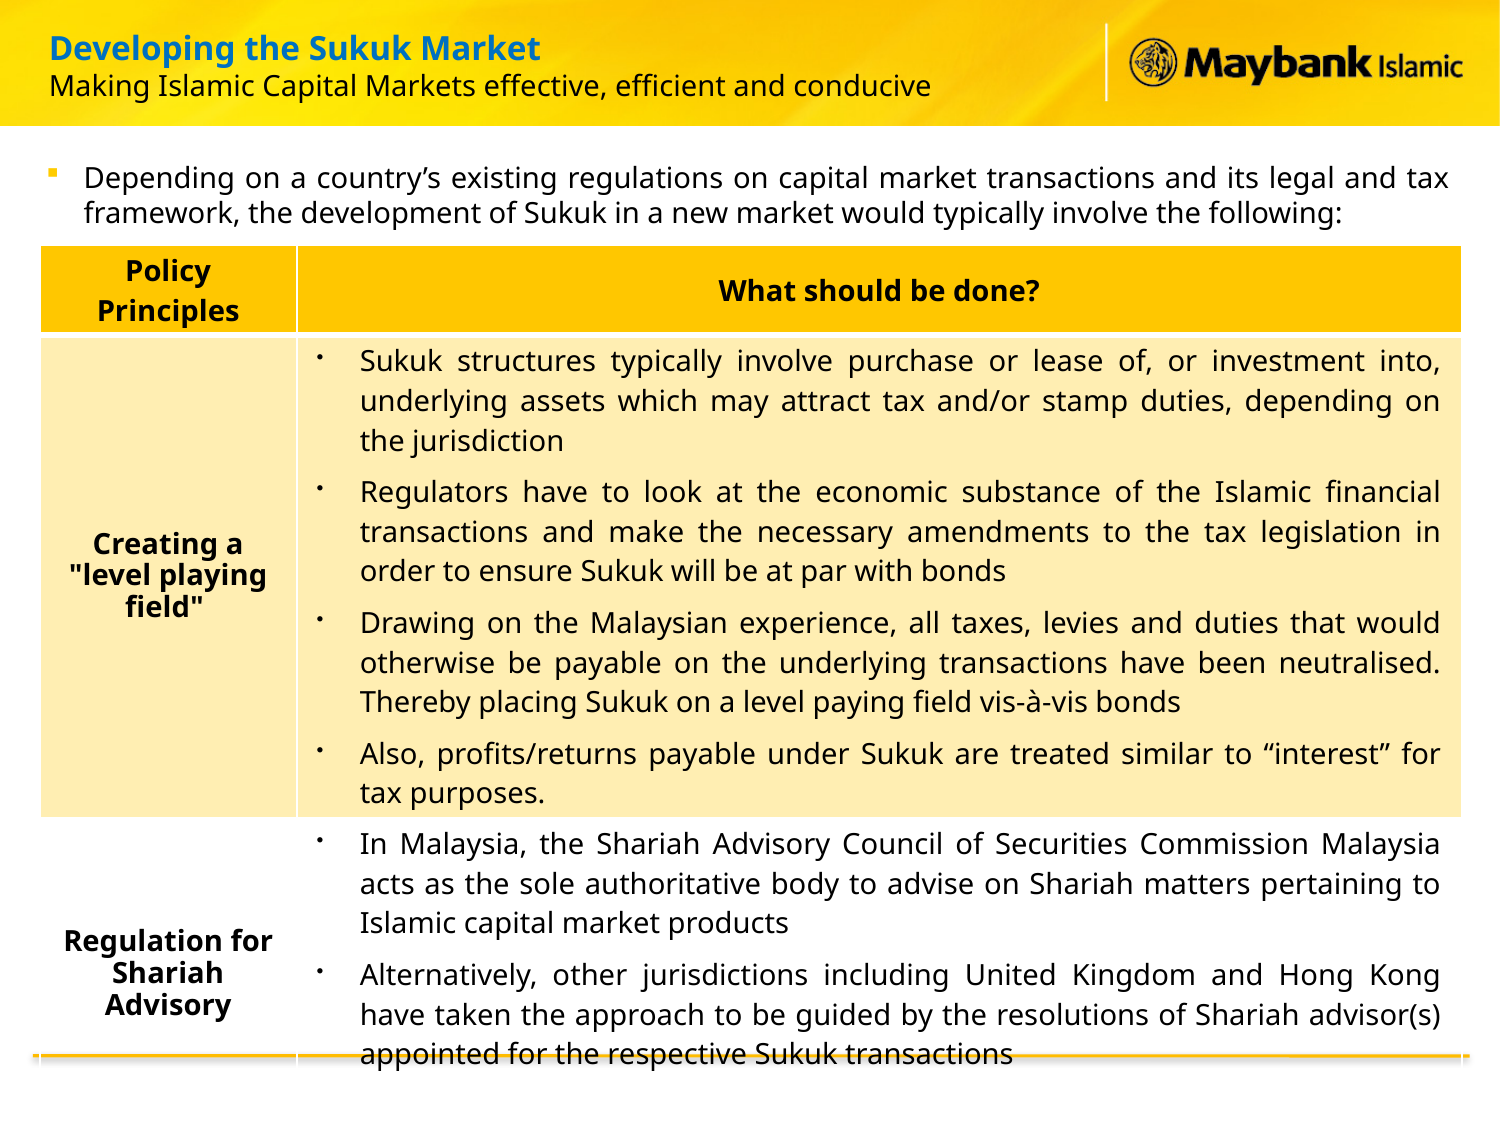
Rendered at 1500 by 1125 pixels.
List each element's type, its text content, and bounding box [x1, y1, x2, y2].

table_cell Regulation for Shariah Advisory [41, 819, 296, 1125]
table_cell Sukuk structures typically involve purchase or lease of, or investment into, underlying assets which may attract tax and/or stamp duties, depending on the jurisdiction Regulators have to look at the economic substance of the Islamic financial transactions and make the necessary amendments to the tax legislation in order to ensure Sukuk will be at par with bonds Drawing on the Malaysian experience, all taxes, levies and duties that would otherwise be payable on the underlying transactions have been neutralised. Thereby placing Sukuk on a level paying field vis-à-vis bonds Also, profits/returns payable under Sukuk are treated similar to “interest” for tax purposes. [298, 338, 1461, 817]
table_header What should be done? [298, 246, 1461, 332]
table_cell In Malaysia, the Shariah Advisory Council of Securities Commission Malaysia acts as the sole authoritative body to advise on Shariah matters pertaining to Islamic capital market products Alternatively, other jurisdictions including United Kingdom and Hong Kong have taken the approach to be guided by the resolutions of Shariah advisor(s) appointed for the respective Sukuk transactions [298, 819, 1461, 1125]
picture [0, 0, 1500, 126]
table_header Policy Principles [41, 246, 296, 332]
text_box Developing the Sukuk Market Making Islamic Capital Markets effective, efficient and conducive [48, 12, 1182, 118]
text_box Depending on a country’s existing regulations on capital market transactions and its legal and tax framework, the development of Sukuk in a new market would typically involve the following: [31, 152, 1466, 237]
table_cell Creating a "level playing field" [41, 338, 296, 817]
